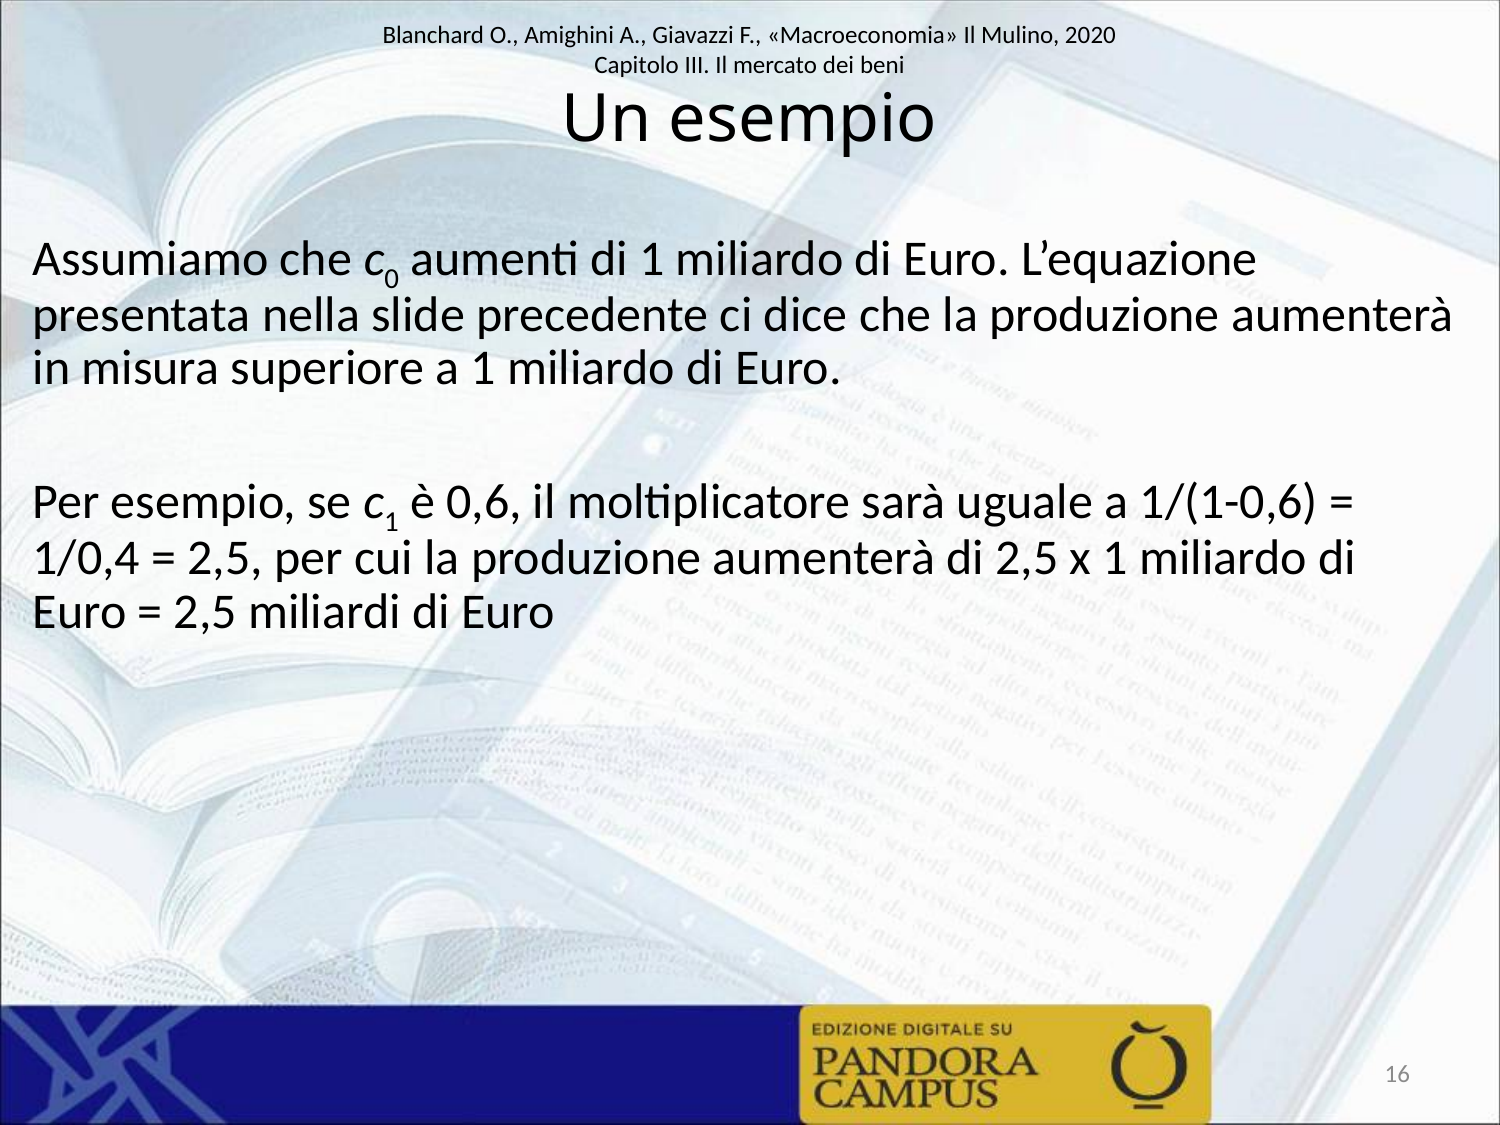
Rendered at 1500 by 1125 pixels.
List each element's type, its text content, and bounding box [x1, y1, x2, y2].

list Assumiamo che c0 aumenti di 1 miliardo di Euro. L’equazione presentata nella slide precedente ci dice che la produzione aumenterà in misura superiore a 1 miliardo di Euro. Per esempio, se c1 è 0,6, il moltiplicatore sarà uguale a 1/(1-0,6) = 1/0,4 = 2,5, per cui la produzione aumenterà di 2,5 x 1 miliardo di Euro = 2,5 miliardi di Euro [17, 149, 1471, 976]
slide_number 16 [1074, 1042, 1425, 1103]
title Un esempio [75, 67, 1425, 149]
picture [0, 0, 1500, 1125]
